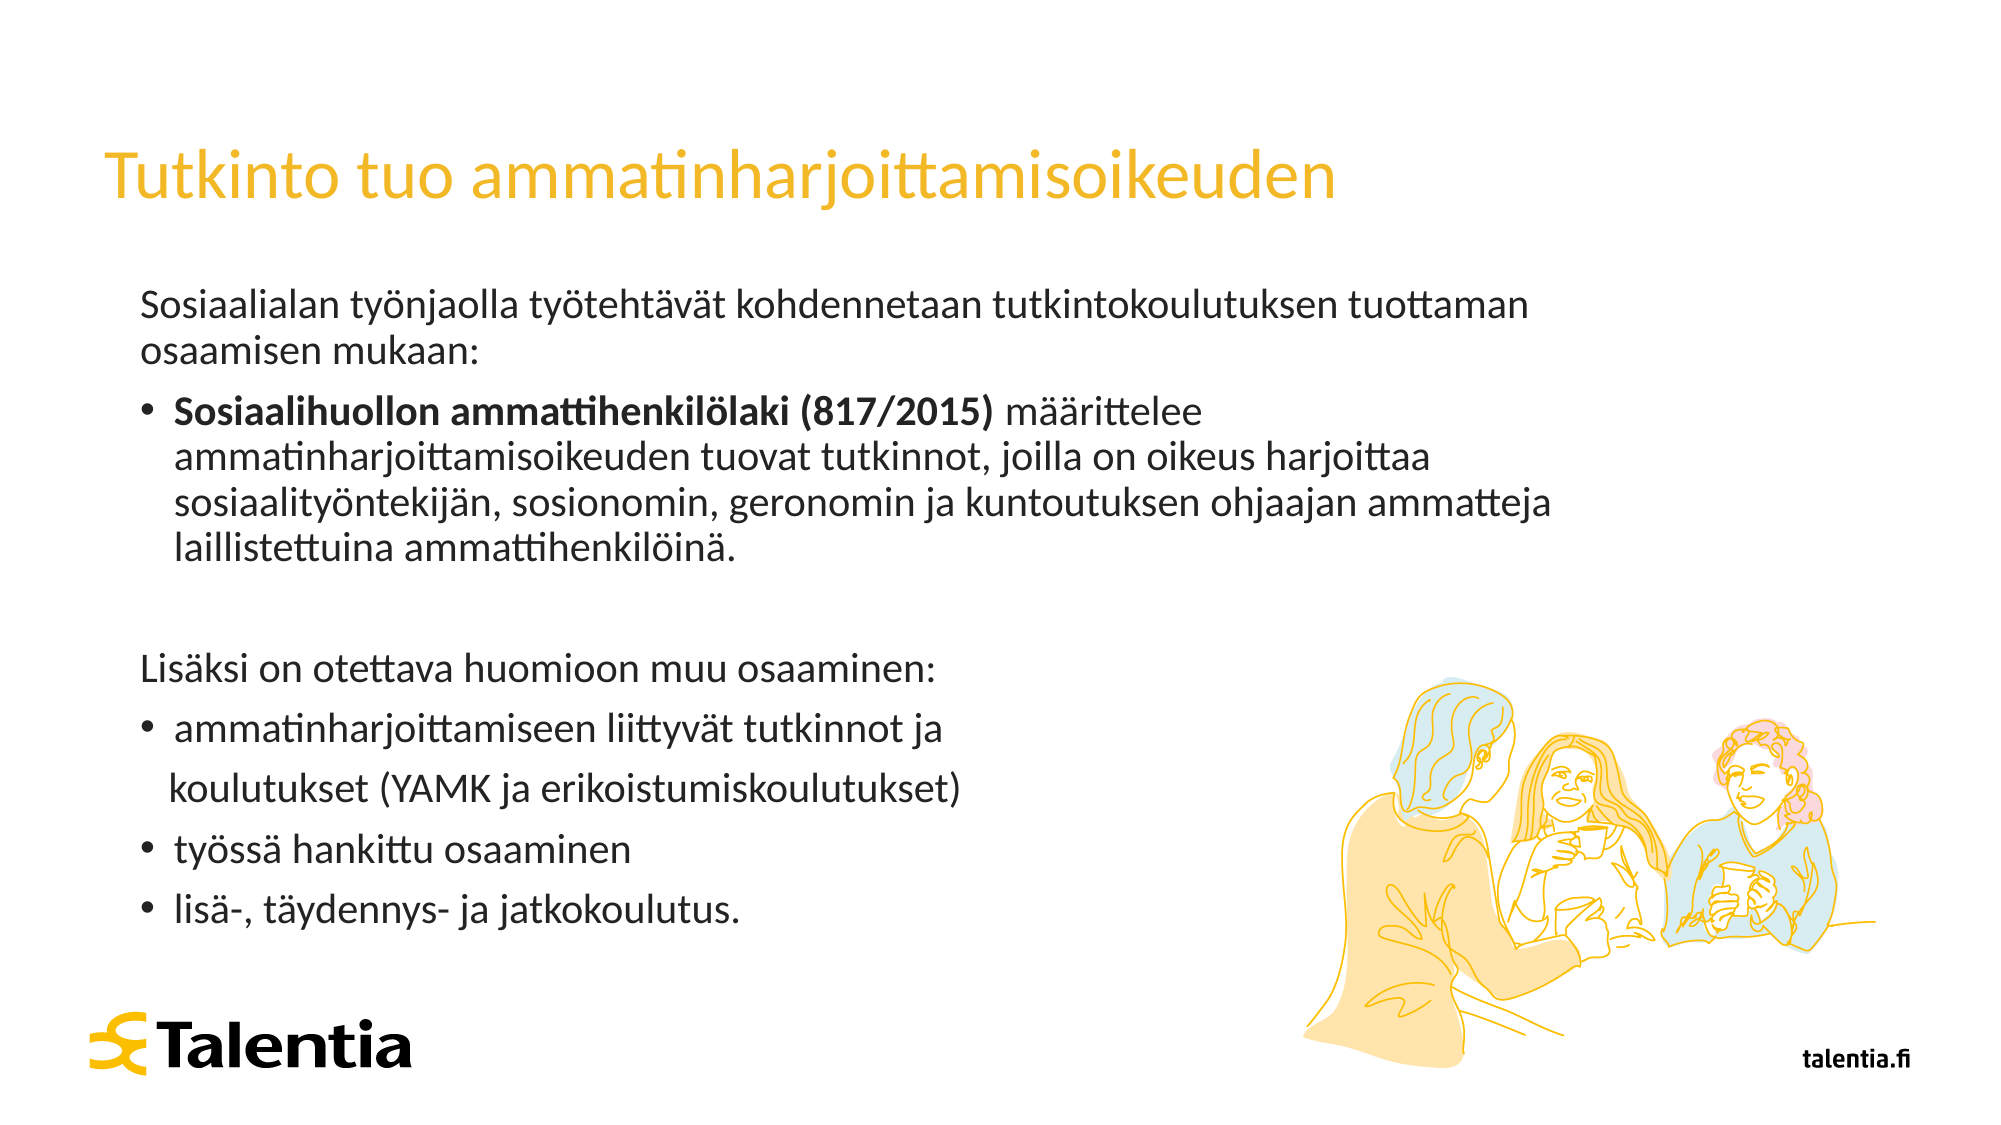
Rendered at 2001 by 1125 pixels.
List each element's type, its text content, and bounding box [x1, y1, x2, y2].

list Sosiaalialan työnjaolla työtehtävät kohdennetaan tutkintokoulutuksen tuottaman osaamisen mukaan: Sosiaalihuollon ammattihenkilölaki (817/2015) määrittelee ammatinharjoittamisoikeuden tuovat tutkinnot, joilla on oikeus harjoittaa sosiaalityöntekijän, sosionomin, geronomin ja kuntoutuksen ohjaajan ammatteja laillistettuina ammattihenkilöinä. Lisäksi on otettava huomioon muu osaaminen: ammatinharjoittamiseen liittyvät tutkinnot ja koulutukset (YAMK ja erikoistumiskoulutukset) työssä hankittu osaaminen lisä-, täydennys- ja jatkokoulutus. [125, 275, 1706, 949]
title Tutkinto tuo ammatinharjoittamisoikeuden [89, 86, 1605, 266]
picture [0, 677, 2000, 1125]
